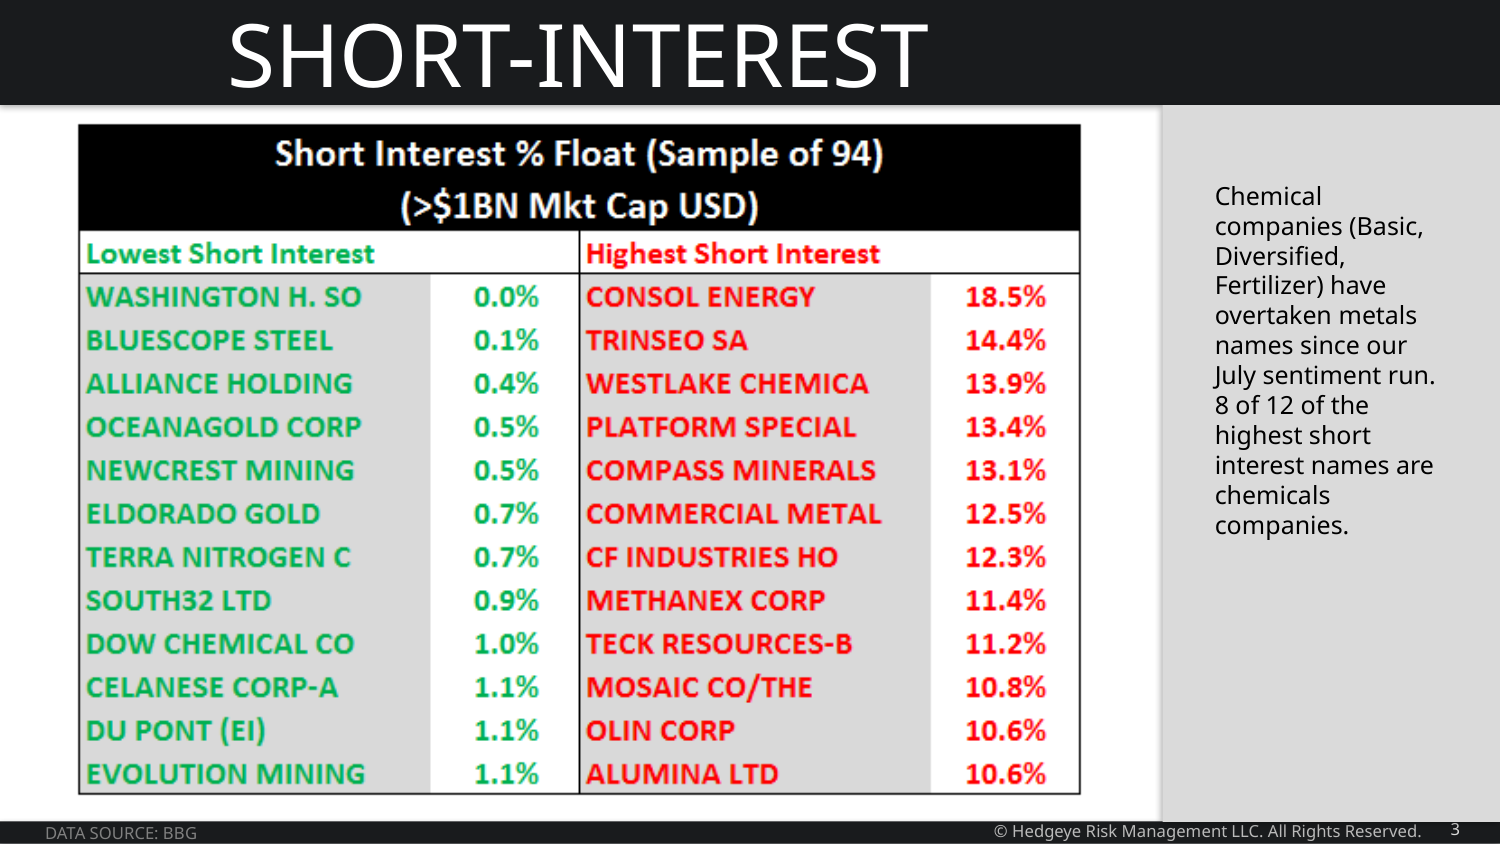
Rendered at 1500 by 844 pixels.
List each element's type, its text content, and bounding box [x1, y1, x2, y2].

list Data source: bbg [0, 821, 1050, 844]
list Chemical companies (Basic, Diversified, Fertilizer) have overtaken metals names since our July sentiment run. 8 of 12 of the highest short interest names are chemicals companies. [1200, 172, 1463, 786]
title Short-interest [0, 0, 1500, 105]
picture [74, 121, 1083, 798]
